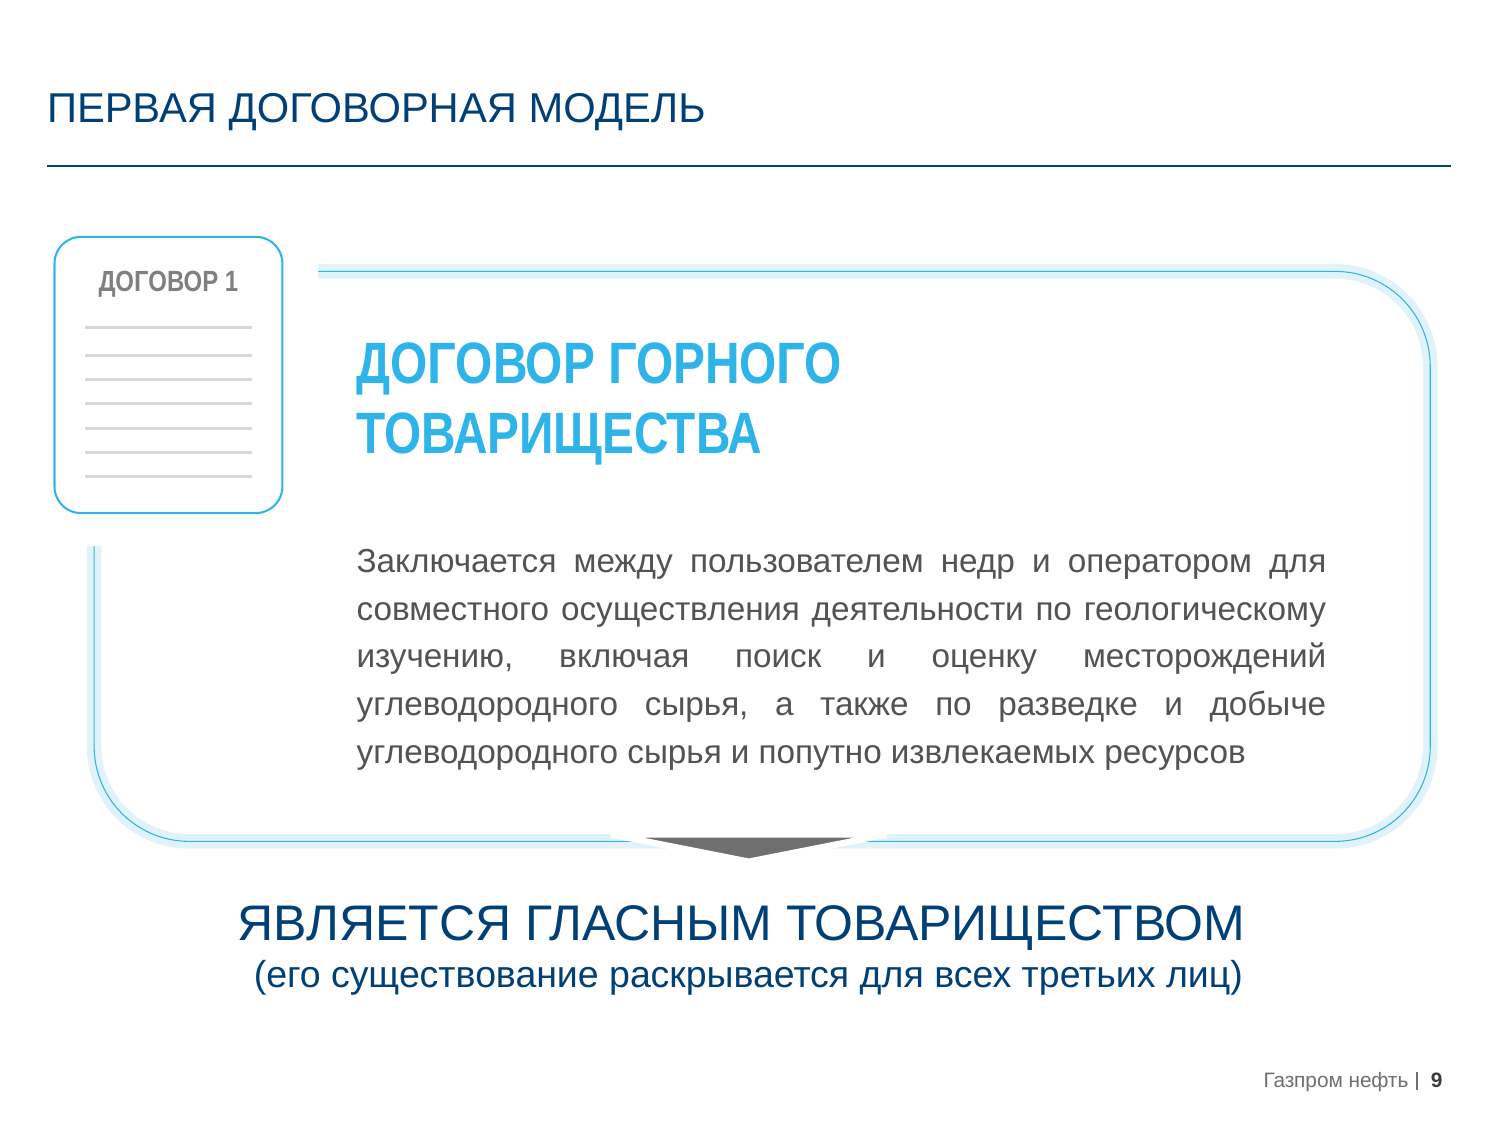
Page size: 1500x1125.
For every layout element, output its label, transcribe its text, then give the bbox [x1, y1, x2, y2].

title ПЕРВАЯ ДОГОВОРНАЯ МОДЕЛЬ [47, 30, 1452, 132]
text_box [92, 269, 1433, 844]
text_box [610, 832, 888, 864]
text_box ЯВЛЯЕТСЯ ГЛАСНЫМ ТОВАРИЩЕСТВОМ (его существование раскрывается для всех третьих лиц) [0, 882, 1500, 1004]
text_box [18, 203, 319, 547]
